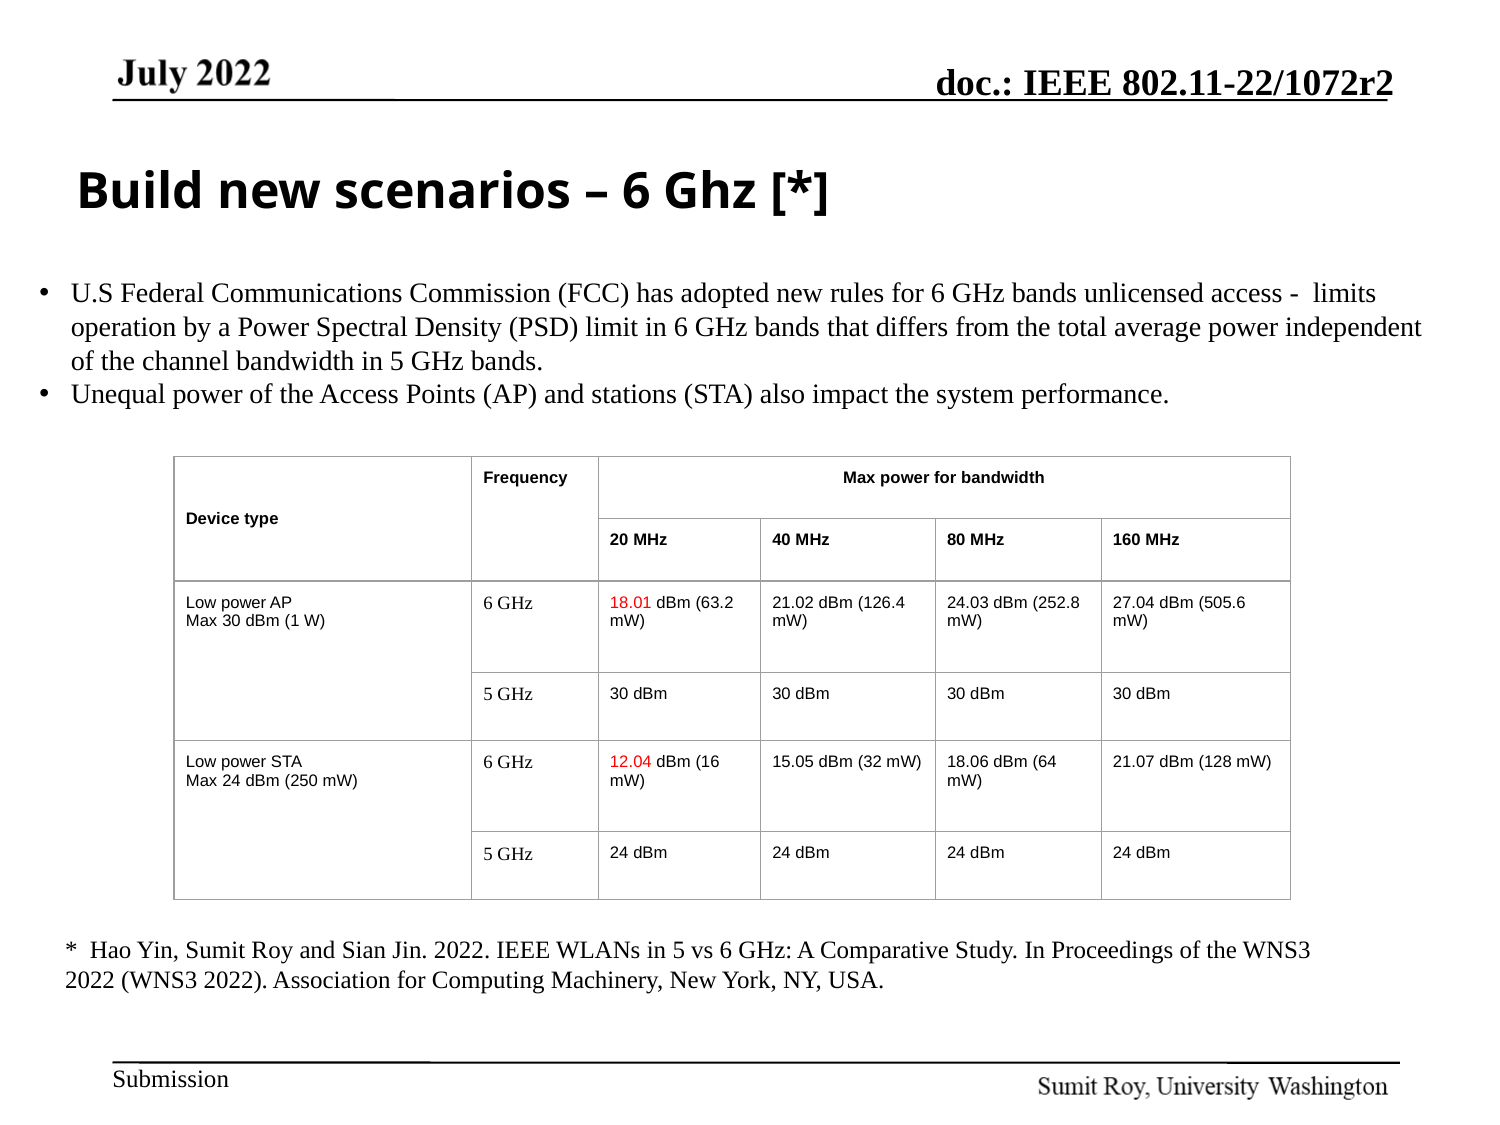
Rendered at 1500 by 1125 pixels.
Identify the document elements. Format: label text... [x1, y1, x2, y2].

table_cell 6 GHz [472, 741, 598, 831]
picture [94, 34, 496, 118]
table_cell 18.06 dBm (64 mW) [936, 741, 1101, 831]
table_header Frequency [472, 457, 598, 580]
table_cell 30 dBm [599, 673, 760, 740]
text_box U.S Federal Communications Commission (FCC) has adopted new rules for 6 GHz bands unlicensed access - limits operation by a Power Spectral Density (PSD) limit in 6 GHz bands that differs from the total average power independent of the channel bandwidth in 5 GHz bands. Unequal power of the Access Points (AP) and stations (STA) also impact the system performance. [24, 267, 1440, 417]
table_cell 30 dBm [761, 673, 935, 740]
table_cell 30 dBm [936, 673, 1101, 740]
table_cell 40 MHz [761, 519, 935, 580]
table_cell 15.05 dBm (32 mW) [761, 741, 935, 831]
table_cell 24 dBm [936, 832, 1101, 899]
picture [888, 1062, 1404, 1117]
table_cell 80 MHz [936, 519, 1101, 580]
table_header Max power for bandwidth [599, 457, 1290, 518]
table_cell 18.01 dBm (63.2 mW) [599, 582, 760, 672]
table_cell 12.04 dBm (16 mW) [599, 741, 760, 831]
table_cell Low power STA Max 24 dBm (250 mW) [175, 741, 471, 899]
table_cell 24 dBm [761, 832, 935, 899]
table_cell 5 GHz [472, 832, 598, 899]
table_cell 30 dBm [1102, 673, 1290, 740]
table_cell Low power AP Max 30 dBm (1 W) [175, 582, 471, 740]
table_cell 160 MHz [1102, 519, 1290, 580]
table_cell 21.02 dBm (126.4 mW) [761, 582, 935, 672]
table_cell 21.07 dBm (128 mW) [1102, 741, 1290, 831]
table_cell 5 GHz [472, 673, 598, 740]
text_box * Hao Yin, Sumit Roy and Sian Jin. 2022. IEEE WLANs in 5 vs 6 GHz: A Comparative Study. In Proceedings of the WNS3 2022 (WNS3 2022). Association for Computing Machinery, New York, NY, USA. [50, 926, 1383, 1002]
table_cell 27.04 dBm (505.6 mW) [1102, 582, 1290, 672]
table_cell 24 dBm [1102, 832, 1290, 899]
table_cell 24.03 dBm (252.8 mW) [936, 582, 1101, 672]
table_cell 20 MHz [599, 519, 760, 580]
table_cell 24 dBm [599, 832, 760, 899]
table_header Device type [175, 457, 471, 580]
table_cell 6 GHz [472, 582, 598, 672]
title Build new scenarios – 6 Ghz [*] [60, 102, 1404, 227]
